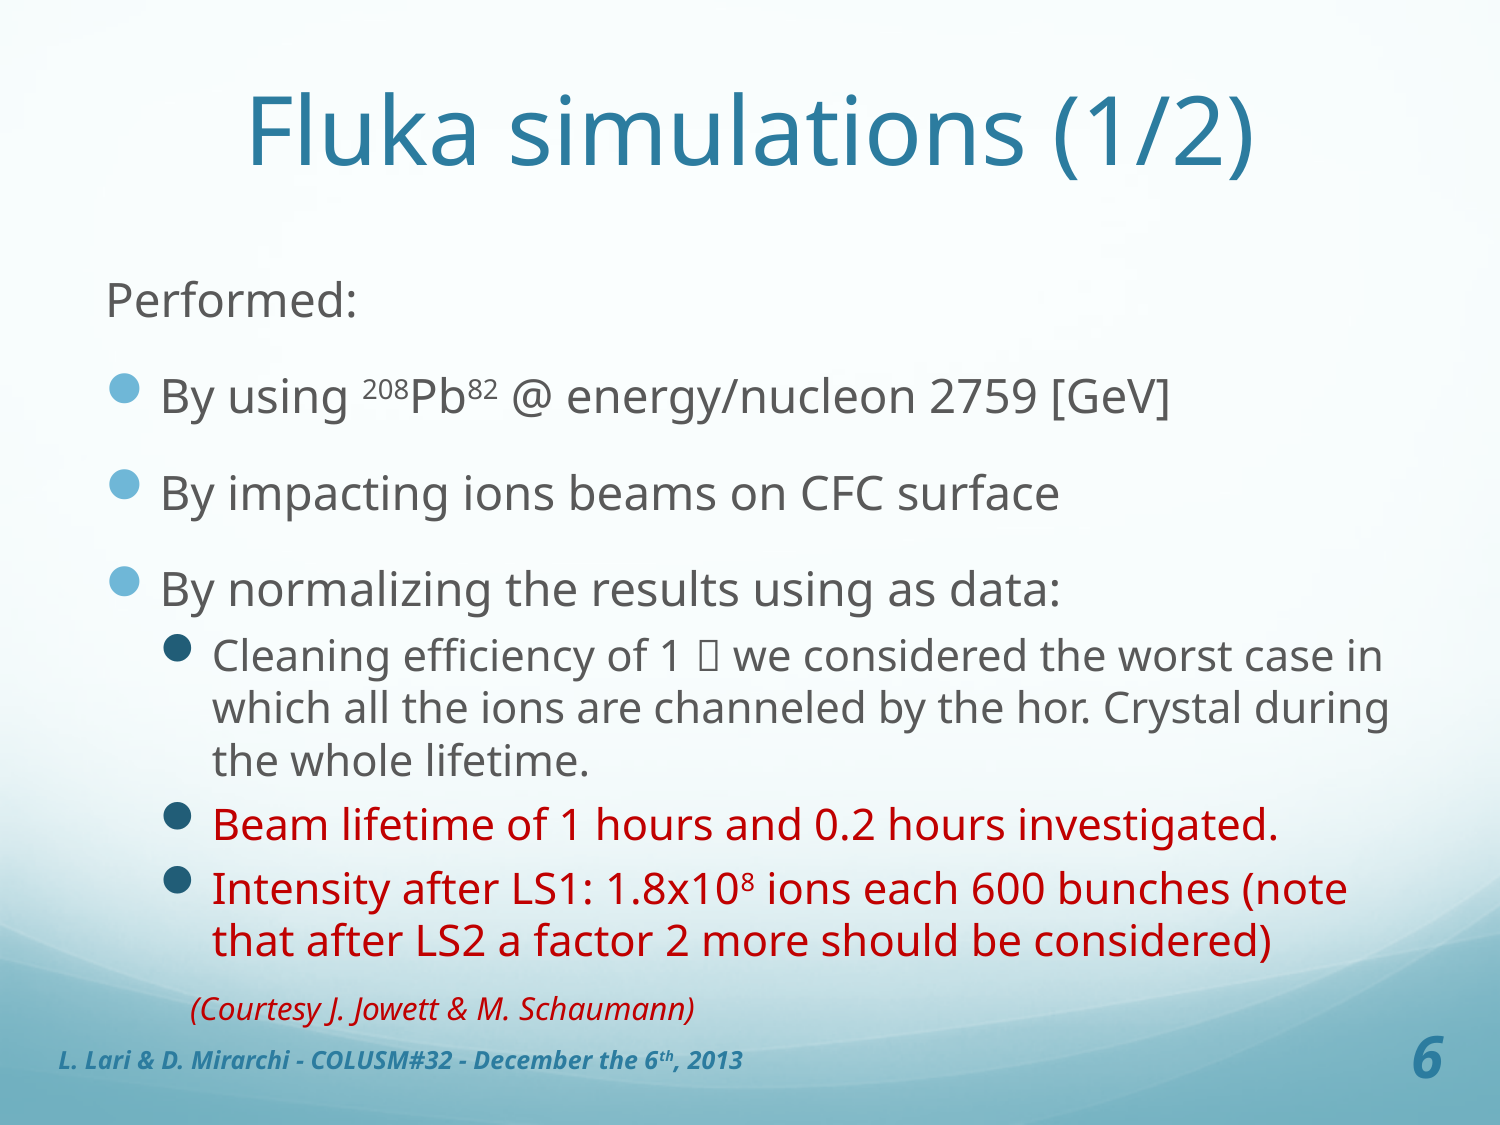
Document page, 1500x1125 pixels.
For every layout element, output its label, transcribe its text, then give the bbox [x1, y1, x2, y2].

list Performed: By using 208Pb82 @ energy/nucleon 2759 [GeV] By impacting ions beams on CFC surface By normalizing the results using as data: Cleaning efficiency of 1  we considered the worst case in which all the ions are channeled by the hor. Crystal during the whole lifetime. Beam lifetime of 1 hours and 0.2 hours investigated. Intensity after LS1: 1.8x108 ions each 600 bunches (note that after LS2 a factor 2 more should be considered) (Courtesy J. Jowett & M. Schaumann) [90, 262, 1410, 1046]
footer L. Lari & D. Mirarchi - COLUSM#32 - December the 6th, 2013 [43, 1029, 838, 1090]
slide_number 6 [1295, 1029, 1459, 1090]
title Fluka simulations (1/2) [90, 17, 1410, 237]
